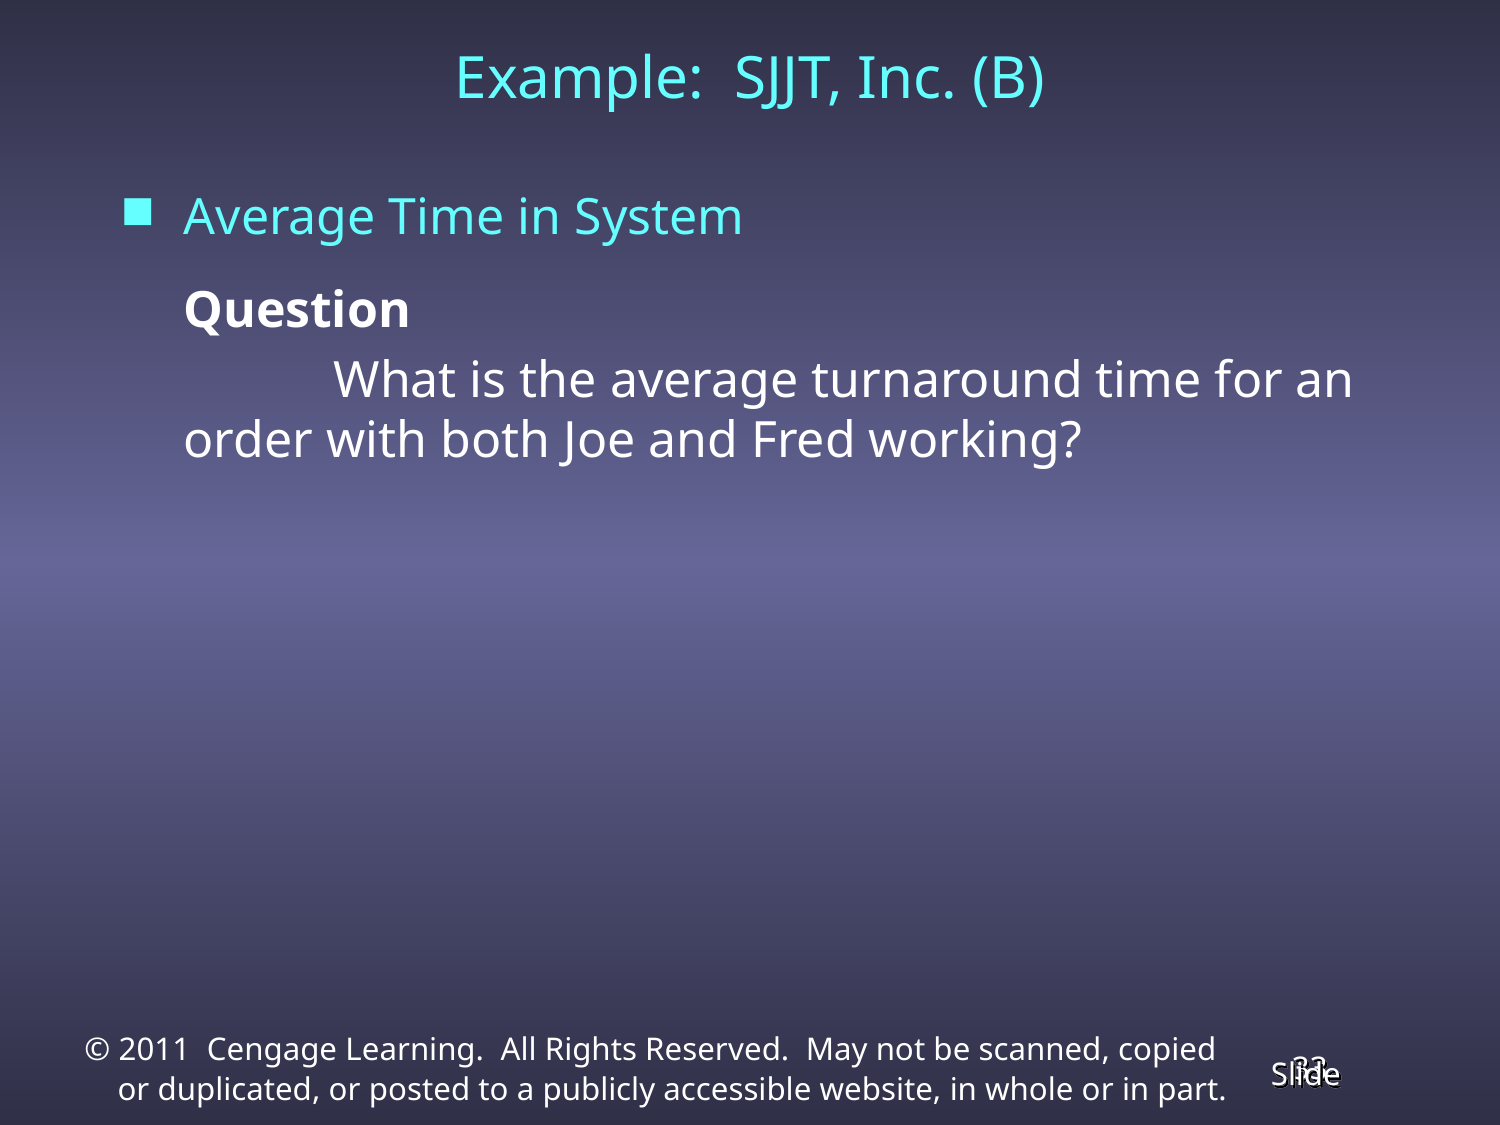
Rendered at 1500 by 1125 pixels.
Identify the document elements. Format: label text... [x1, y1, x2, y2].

title Example: SJJT, Inc. (B) [111, 8, 1388, 143]
list Average Time in System Question What is the average turnaround time for an order with both Joe and Fred working? [111, 176, 1394, 494]
